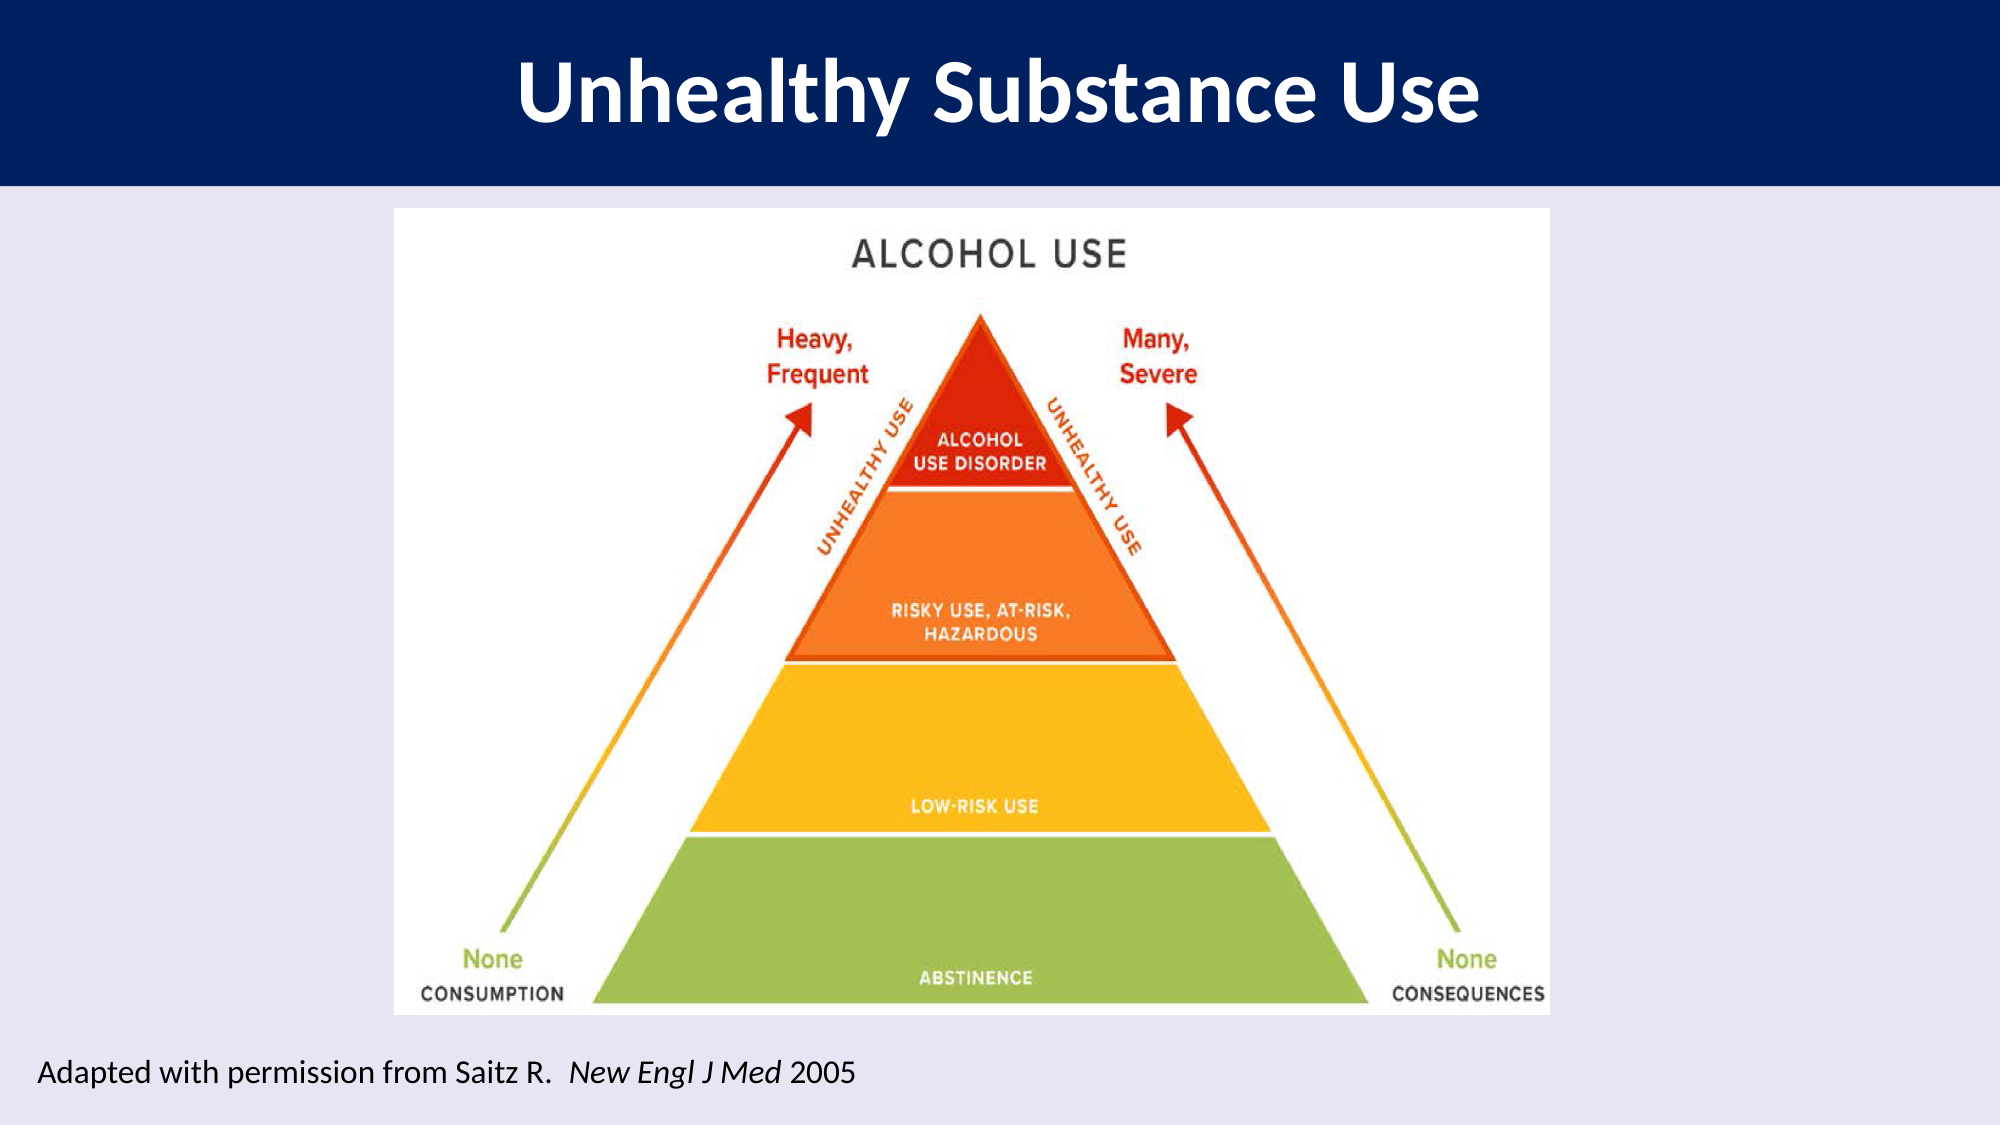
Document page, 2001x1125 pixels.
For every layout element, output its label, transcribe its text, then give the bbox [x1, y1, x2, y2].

text_box Adapted with permission from Saitz R. New Engl J Med 2005 [22, 1014, 1118, 1098]
title Unhealthy Substance Use [0, 0, 2000, 187]
picture [394, 208, 1550, 1015]
